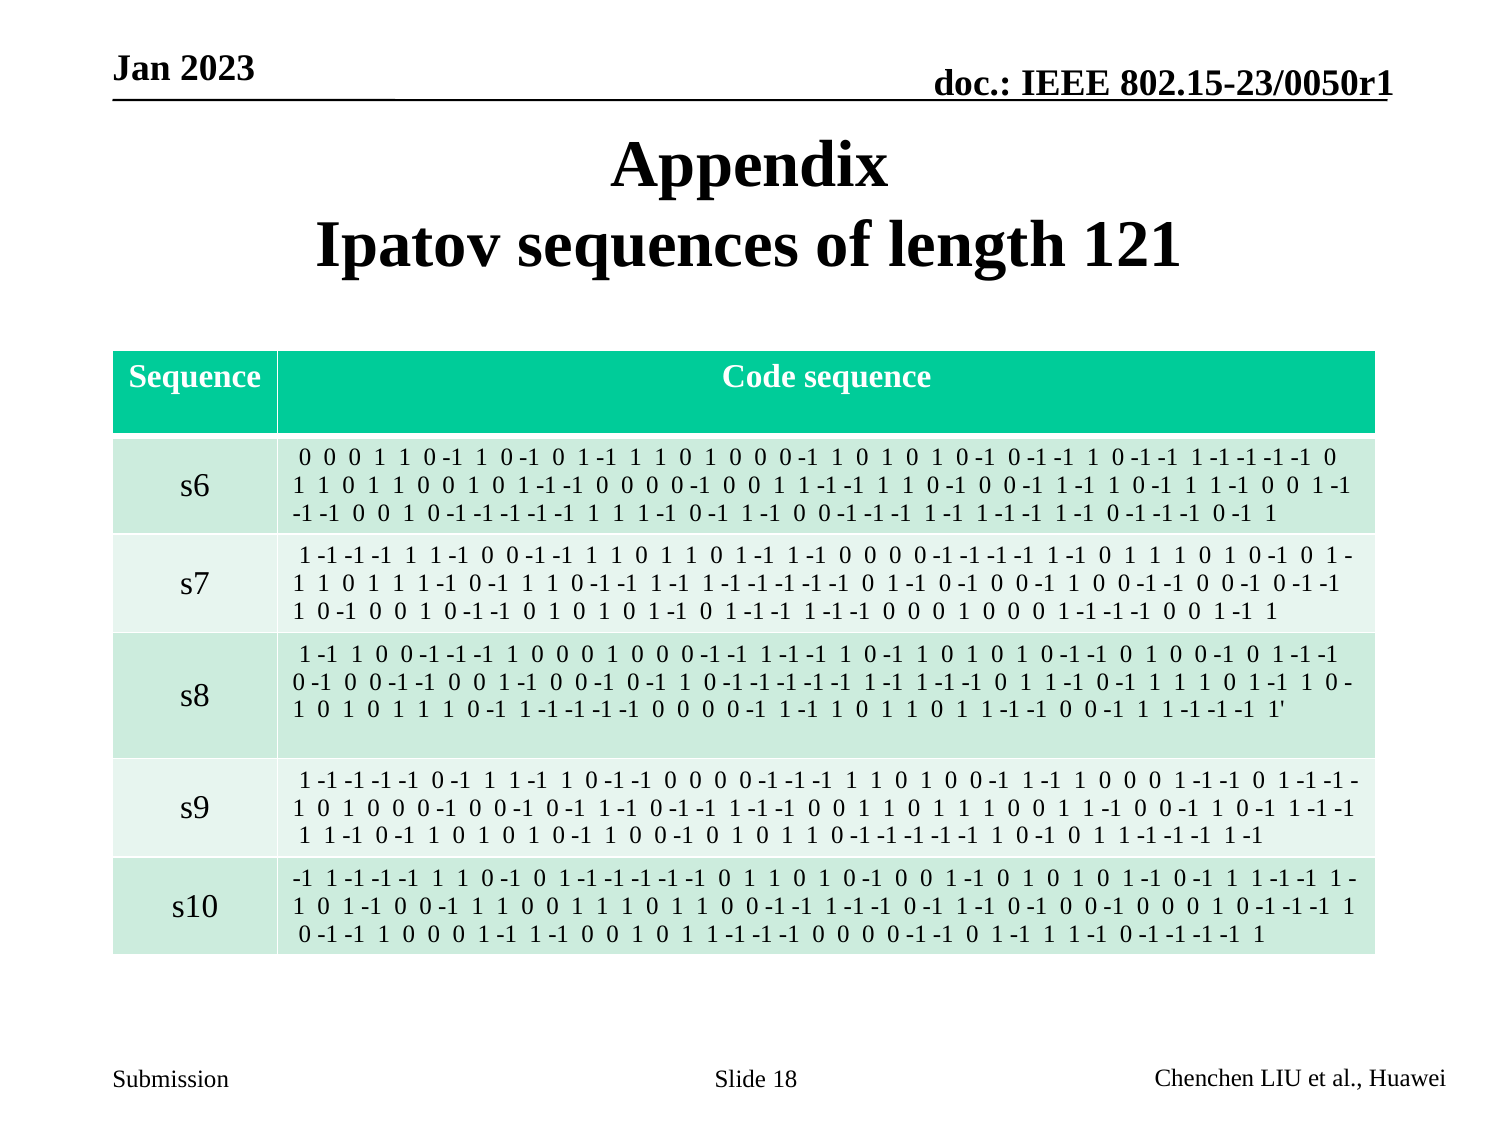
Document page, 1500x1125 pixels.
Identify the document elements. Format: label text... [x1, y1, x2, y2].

table_cell s8 [113, 633, 277, 758]
table_cell 1 -1 -1 -1 1 1 -1 0 0 -1 -1 1 1 0 1 1 0 1 -1 1 -1 0 0 0 0 -1 -1 -1 -1 1 -1 0 1 1 1 0 1 0 -1 0 1 -1 1 0 1 1 1 -1 0 -1 1 1 0 -1 -1 1 -1 1 -1 -1 -1 -1 -1 0 1 -1 0 -1 0 0 -1 1 0 0 -1 -1 0 0 -1 0 -1 -1 1 0 -1 0 0 1 0 -1 -1 0 1 0 1 0 1 -1 0 1 -1 -1 1 -1 -1 0 0 0 1 0 0 0 1 -1 -1 -1 0 0 1 -1 1 [278, 535, 1375, 632]
table_cell -1 1 -1 -1 -1 1 1 0 -1 0 1 -1 -1 -1 -1 -1 0 1 1 0 1 0 -1 0 0 1 -1 0 1 0 1 0 1 -1 0 -1 1 1 -1 -1 1 -1 0 1 -1 0 0 -1 1 1 0 0 1 1 1 0 1 1 0 0 -1 -1 1 -1 -1 0 -1 1 -1 0 -1 0 0 -1 0 0 0 1 0 -1 -1 -1 1 0 -1 -1 1 0 0 0 1 -1 1 -1 0 0 1 0 1 1 -1 -1 -1 0 0 0 0 -1 -1 0 1 -1 1 1 -1 0 -1 -1 -1 -1 1 [278, 858, 1375, 954]
table_header Code sequence [278, 351, 1375, 433]
table_header Sequence [113, 351, 277, 433]
table_cell 0 0 0 1 1 0 -1 1 0 -1 0 1 -1 1 1 0 1 0 0 0 -1 1 0 1 0 1 0 -1 0 -1 -1 1 0 -1 -1 1 -1 -1 -1 -1 0 1 1 0 1 1 0 0 1 0 1 -1 -1 0 0 0 0 -1 0 0 1 1 -1 -1 1 1 0 -1 0 0 -1 1 -1 1 0 -1 1 1 -1 0 0 1 -1 -1 -1 0 0 1 0 -1 -1 -1 -1 -1 1 1 1 -1 0 -1 1 -1 0 0 -1 -1 -1 1 -1 1 -1 -1 1 -1 0 -1 -1 -1 0 -1 1 [278, 439, 1375, 533]
table_cell s7 [113, 535, 277, 632]
slide_number Slide 18 [712, 1061, 800, 1123]
title Appendix Ipatov sequences of length 121 [112, 112, 1388, 288]
table_cell s9 [113, 759, 277, 856]
table_cell 1 -1 -1 -1 -1 0 -1 1 1 -1 1 0 -1 -1 0 0 0 0 -1 -1 -1 1 1 0 1 0 0 -1 1 -1 1 0 0 0 1 -1 -1 0 1 -1 -1 -1 0 1 0 0 0 -1 0 0 -1 0 -1 1 -1 0 -1 -1 1 -1 -1 0 0 1 1 0 1 1 1 0 0 1 1 -1 0 0 -1 1 0 -1 1 -1 -1 1 1 -1 0 -1 1 0 1 0 1 0 -1 1 0 0 -1 0 1 0 1 1 0 -1 -1 -1 -1 -1 1 0 -1 0 1 1 -1 -1 -1 1 -1 [278, 759, 1375, 856]
table_cell 1 -1 1 0 0 -1 -1 -1 1 0 0 0 1 0 0 0 -1 -1 1 -1 -1 1 0 -1 1 0 1 0 1 0 -1 -1 0 1 0 0 -1 0 1 -1 -1 0 -1 0 0 -1 -1 0 0 1 -1 0 0 -1 0 -1 1 0 -1 -1 -1 -1 -1 1 -1 1 -1 -1 0 1 1 -1 0 -1 1 1 1 0 1 -1 1 0 -1 0 1 0 1 1 1 0 -1 1 -1 -1 -1 -1 0 0 0 0 -1 1 -1 1 0 1 1 0 1 1 -1 -1 0 0 -1 1 1 -1 -1 -1 1' [278, 633, 1375, 758]
table_cell s6 [113, 439, 277, 533]
table_cell s10 [113, 858, 277, 954]
